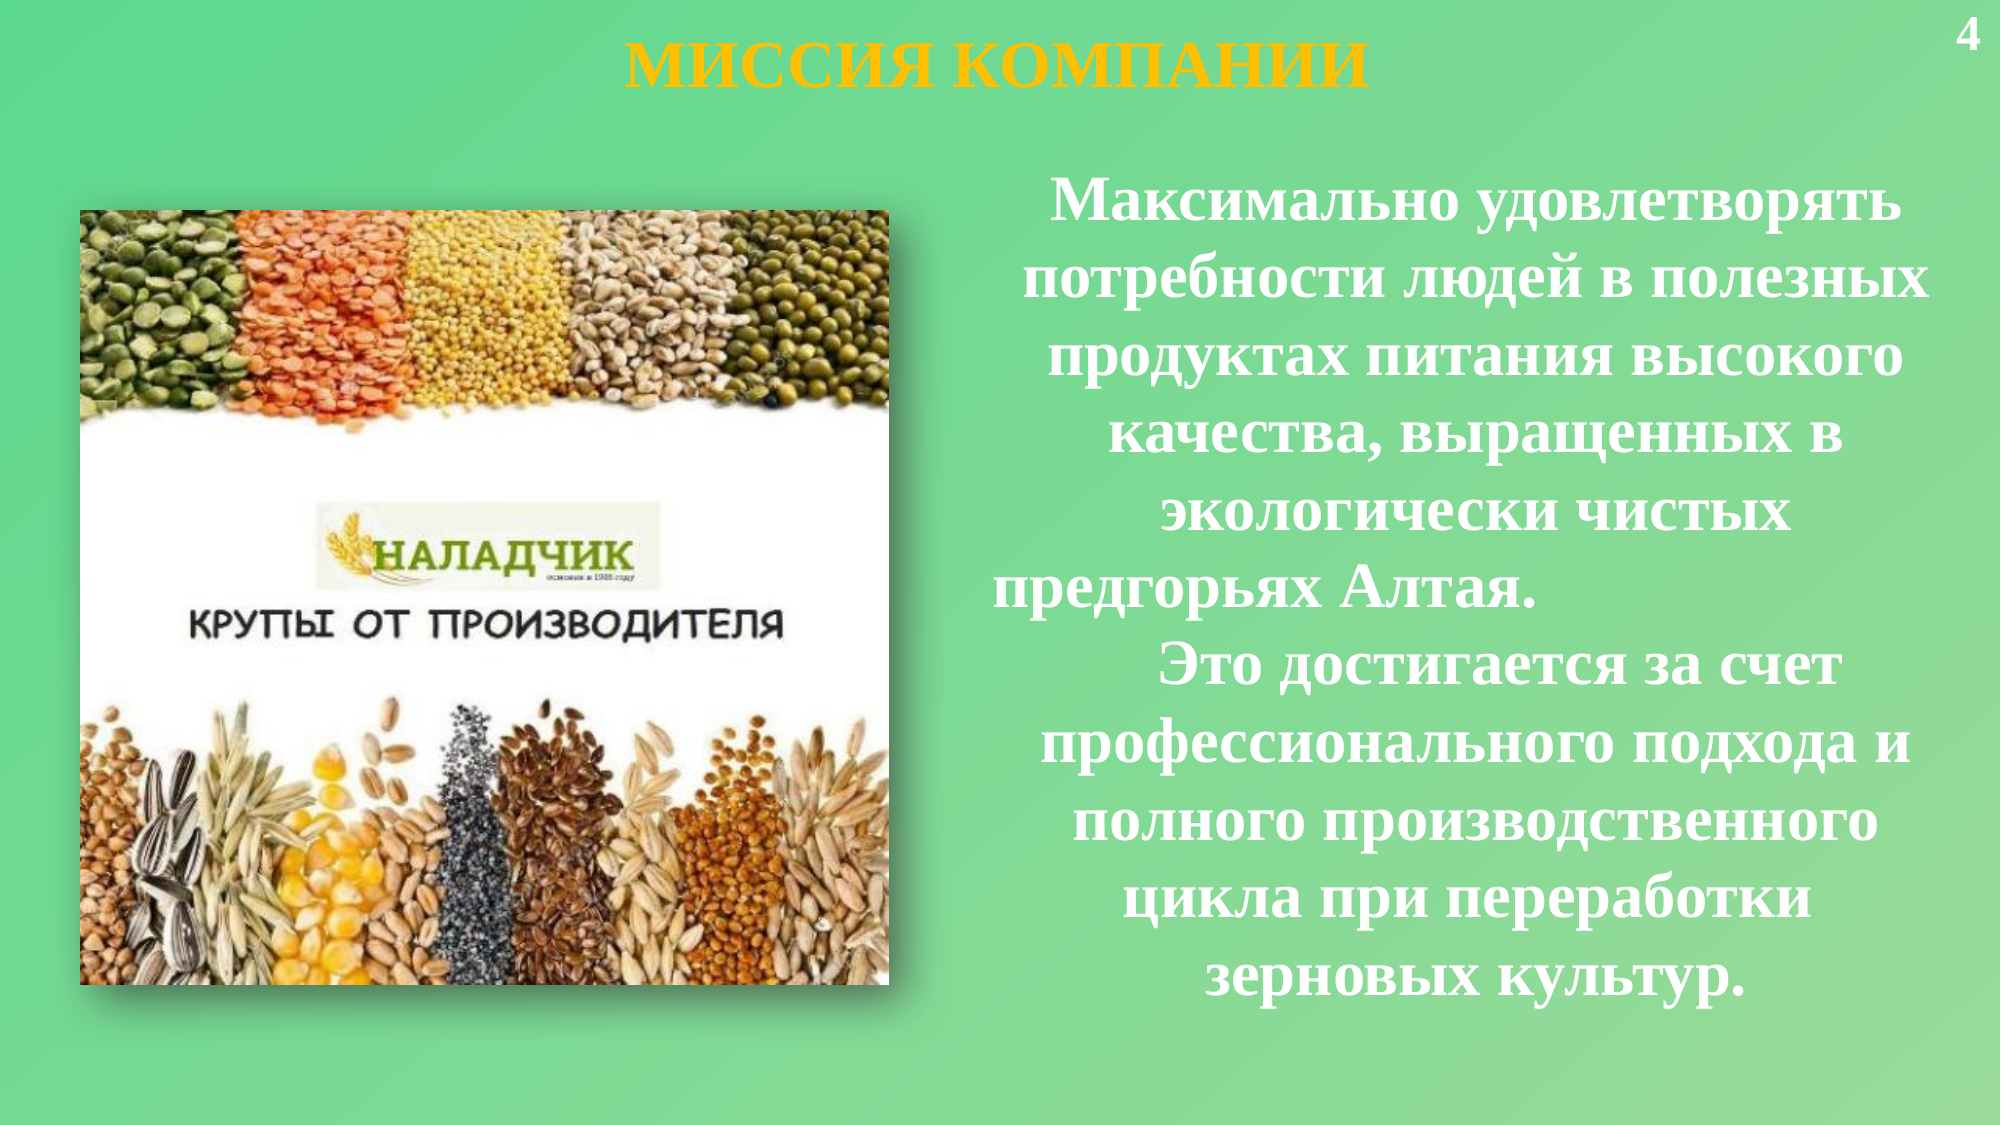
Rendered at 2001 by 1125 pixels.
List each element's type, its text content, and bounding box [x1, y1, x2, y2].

title МИССИЯ КОМПАНИИ [0, 9, 1996, 122]
text_box Максимально удовлетворять потребности людей в полезных продуктах питания высокого качества, выращенных в экологически чистых предгорьях Алтая. Это достигается за счет профессионального подхода и полного производственного цикла при переработки зерновых культур. [976, 148, 1976, 1012]
slide_number 4 [1918, 0, 1996, 60]
picture [80, 210, 889, 985]
